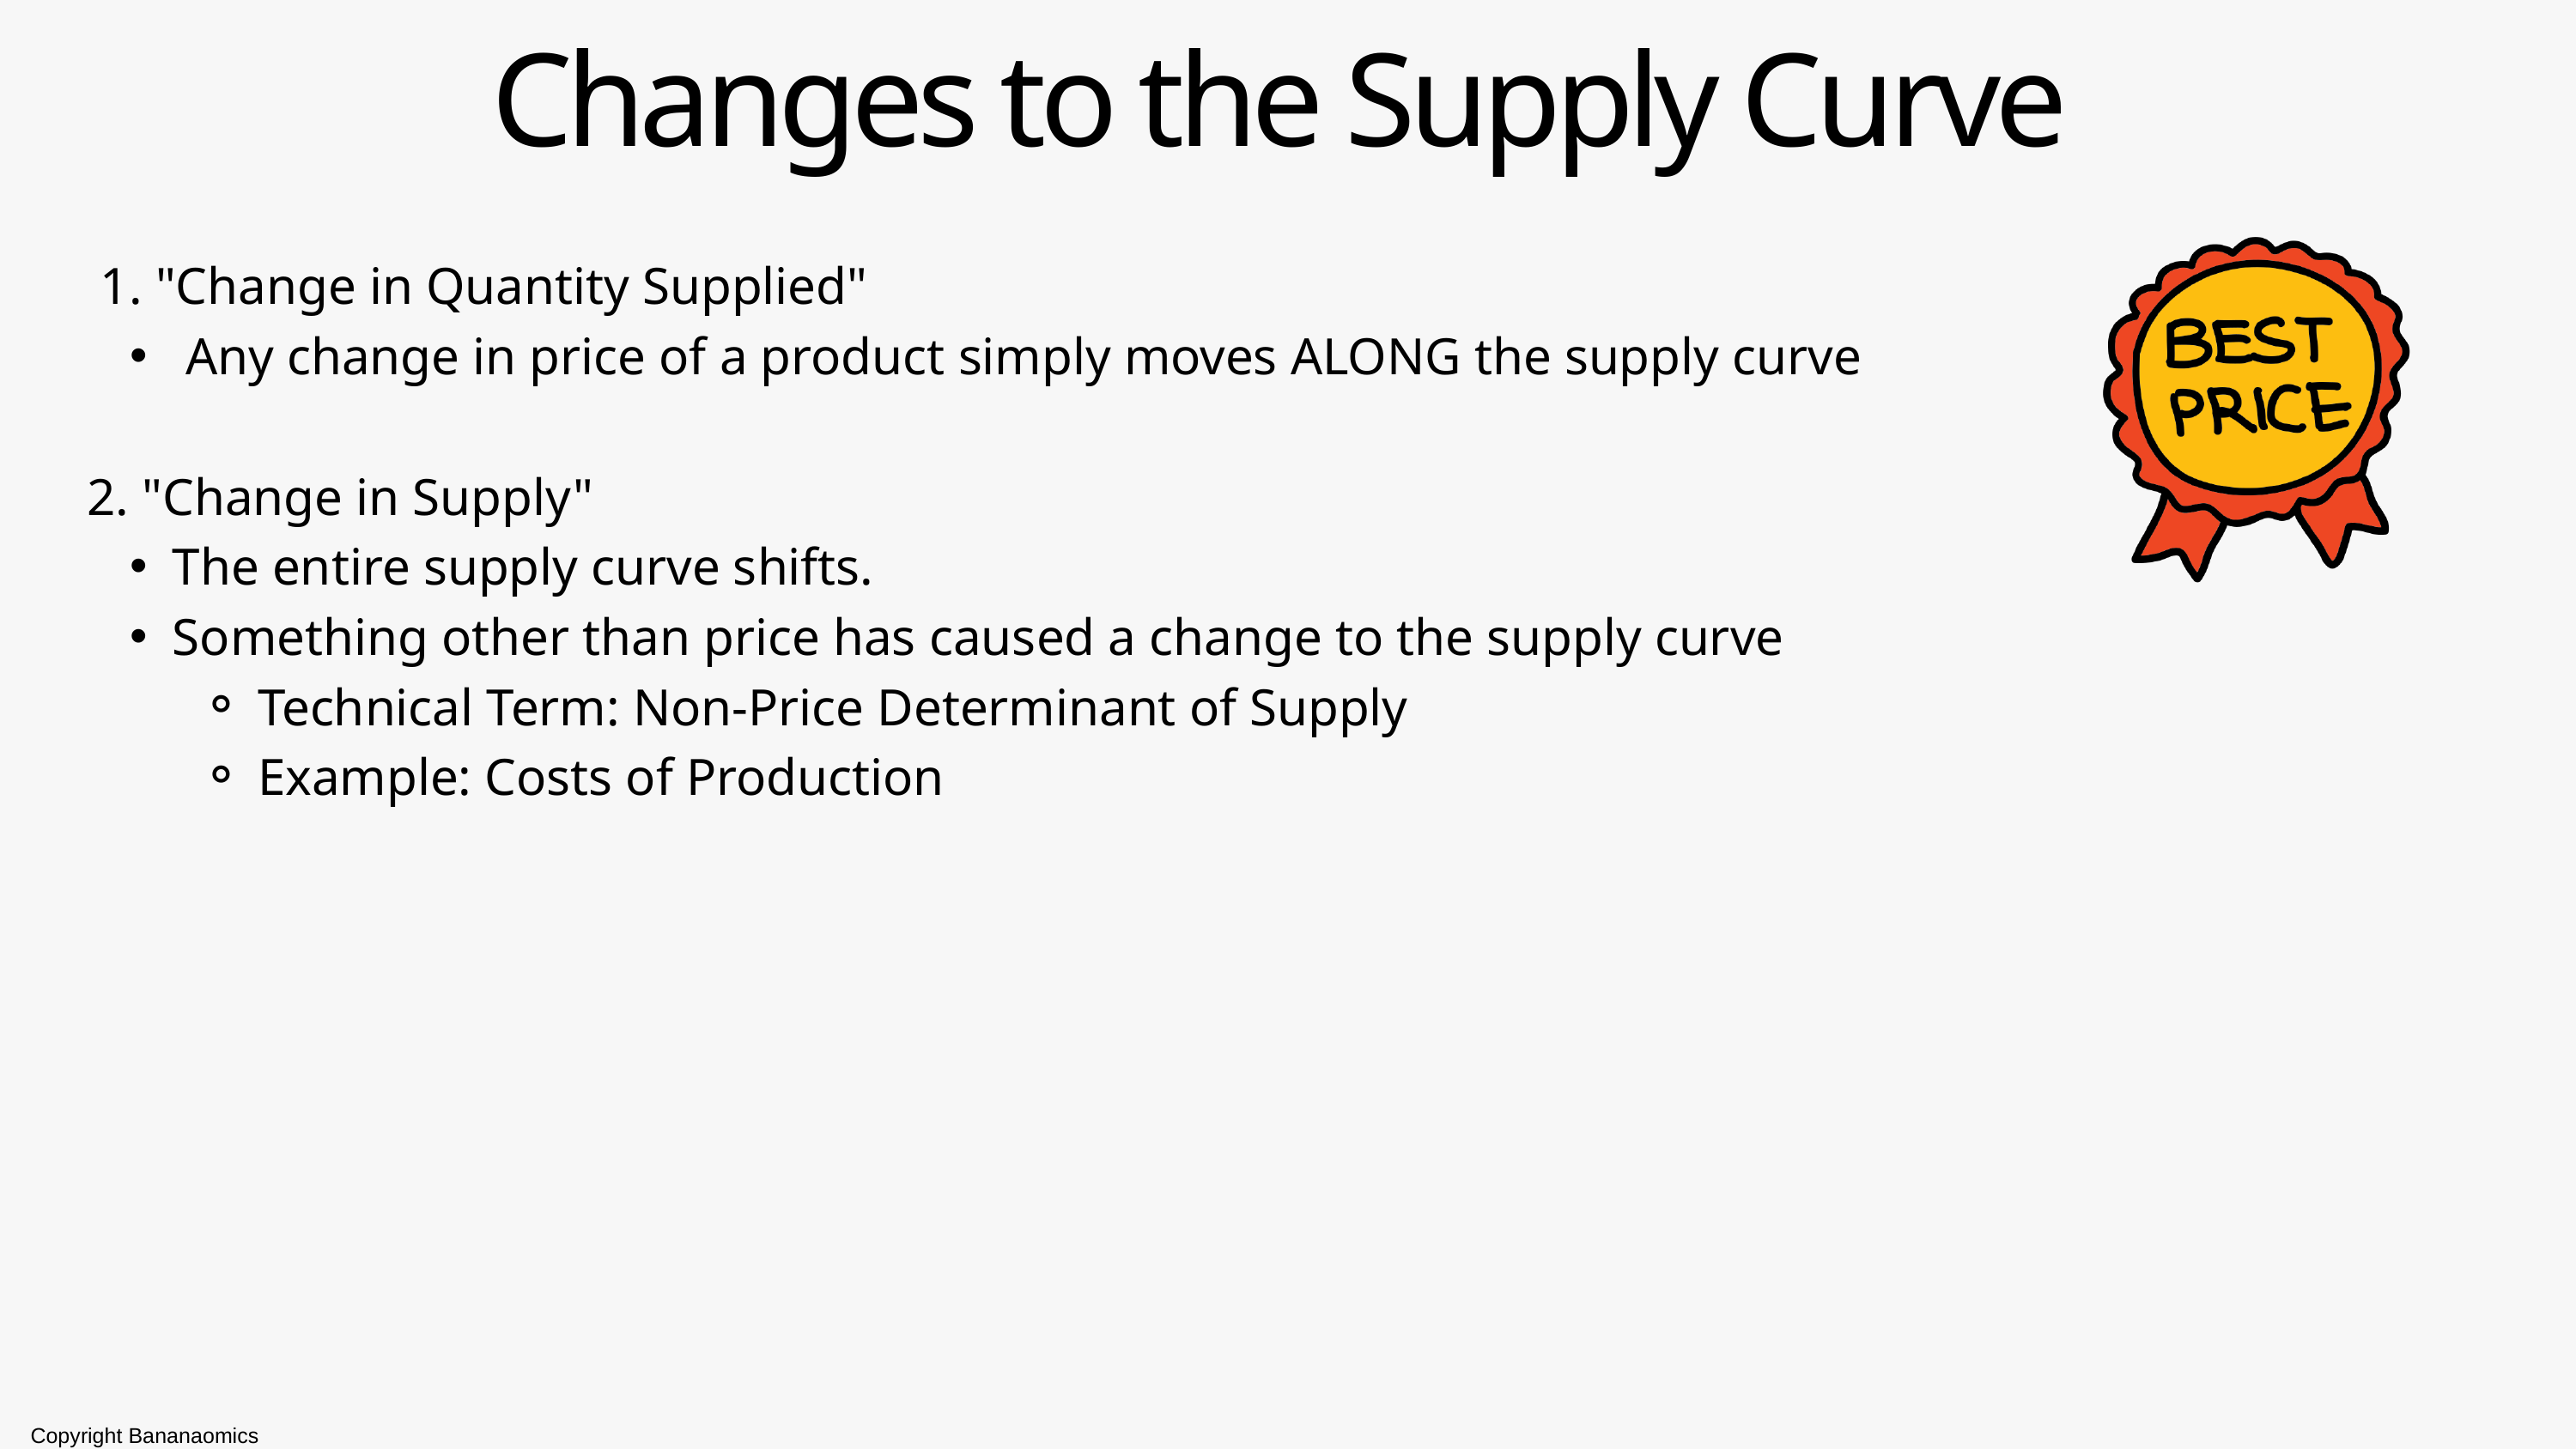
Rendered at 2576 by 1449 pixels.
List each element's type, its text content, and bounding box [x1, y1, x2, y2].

text_box Copyright Bananaomics [0, 1417, 553, 1448]
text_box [127, 31, 2432, 258]
picture [2103, 258, 2410, 584]
text_box 1. "Change in Quantity Supplied" Any change in price of a product simply moves ALONG the supply curve 2. "Change in Supply" The entire supply curve shifts. Something other than price has caused a change to the supply curve Technical Term: Non-Price Determinant of Supply Example: Costs of Production [87, 245, 2489, 1183]
